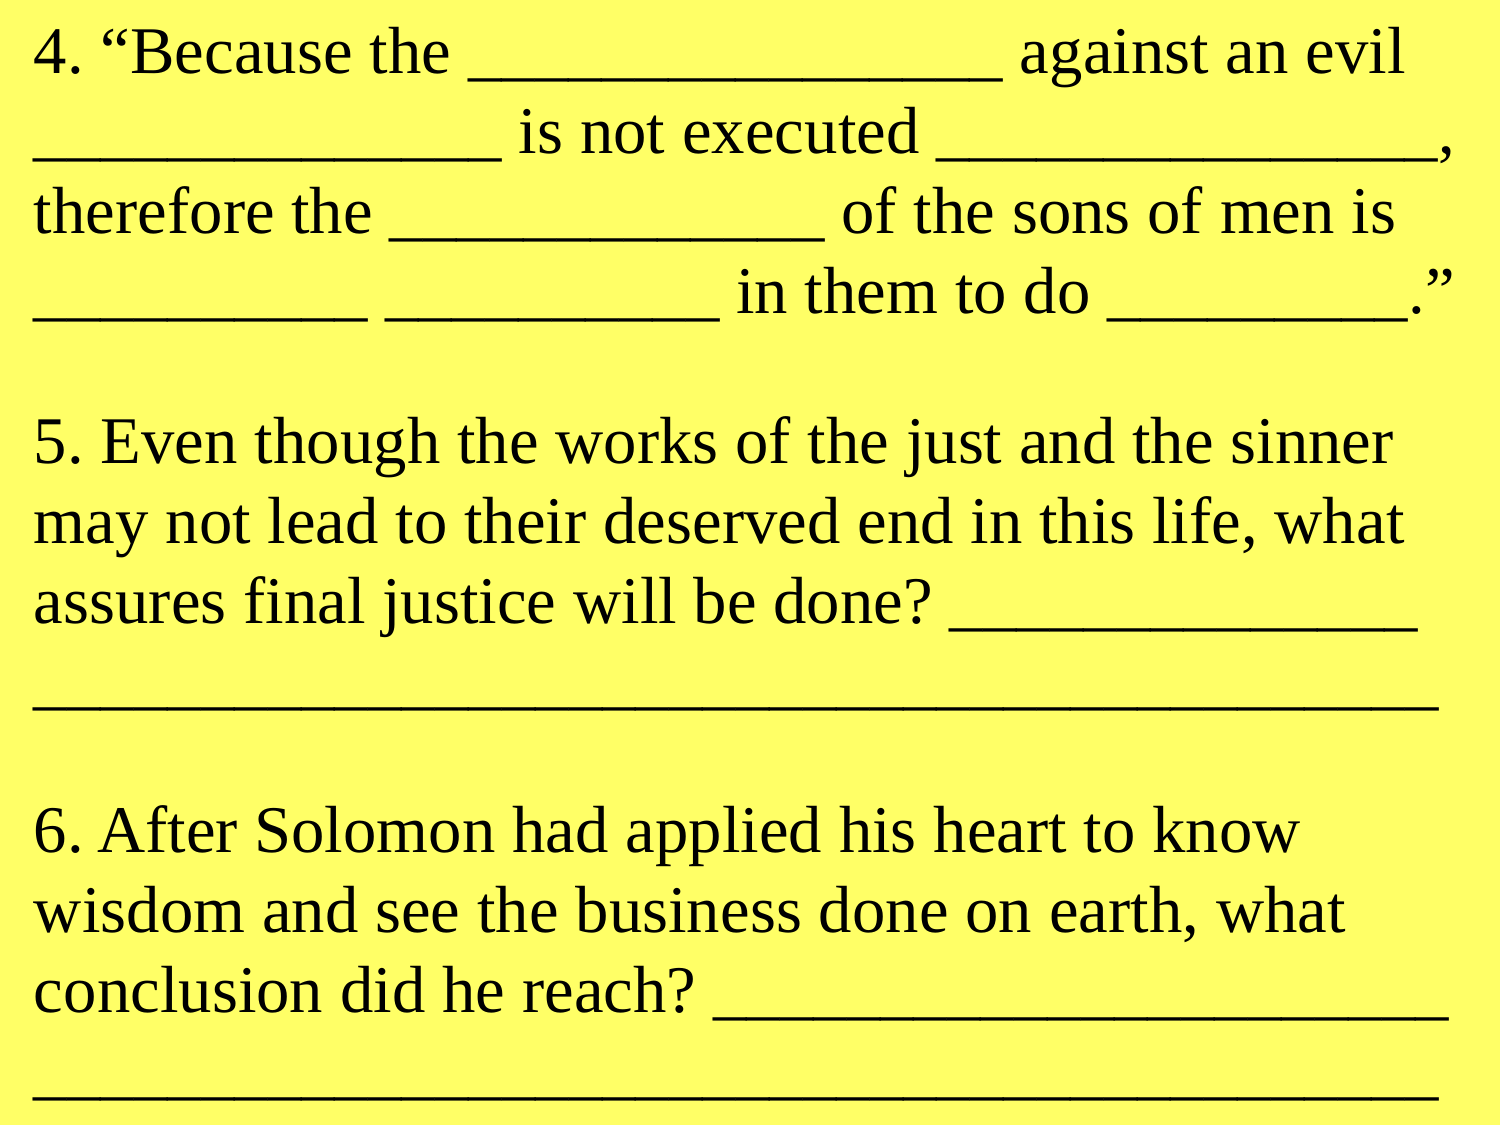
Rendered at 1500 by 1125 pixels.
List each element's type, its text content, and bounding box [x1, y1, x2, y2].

text_box 4. “Because the ________________ against an evil ______________ is not executed _______________, therefore the _____________ of the sons of men is __________ __________ in them to do _________.” 5. Even though the works of the just and the sinner may not lead to their deserved end in this life, what assures final justice will be done? ______________ __________________________________________ 6. After Solomon had applied his heart to know wisdom and see the business done on earth, what conclusion did he reach? ______________________ __________________________________________ [19, 0, 1479, 1114]
